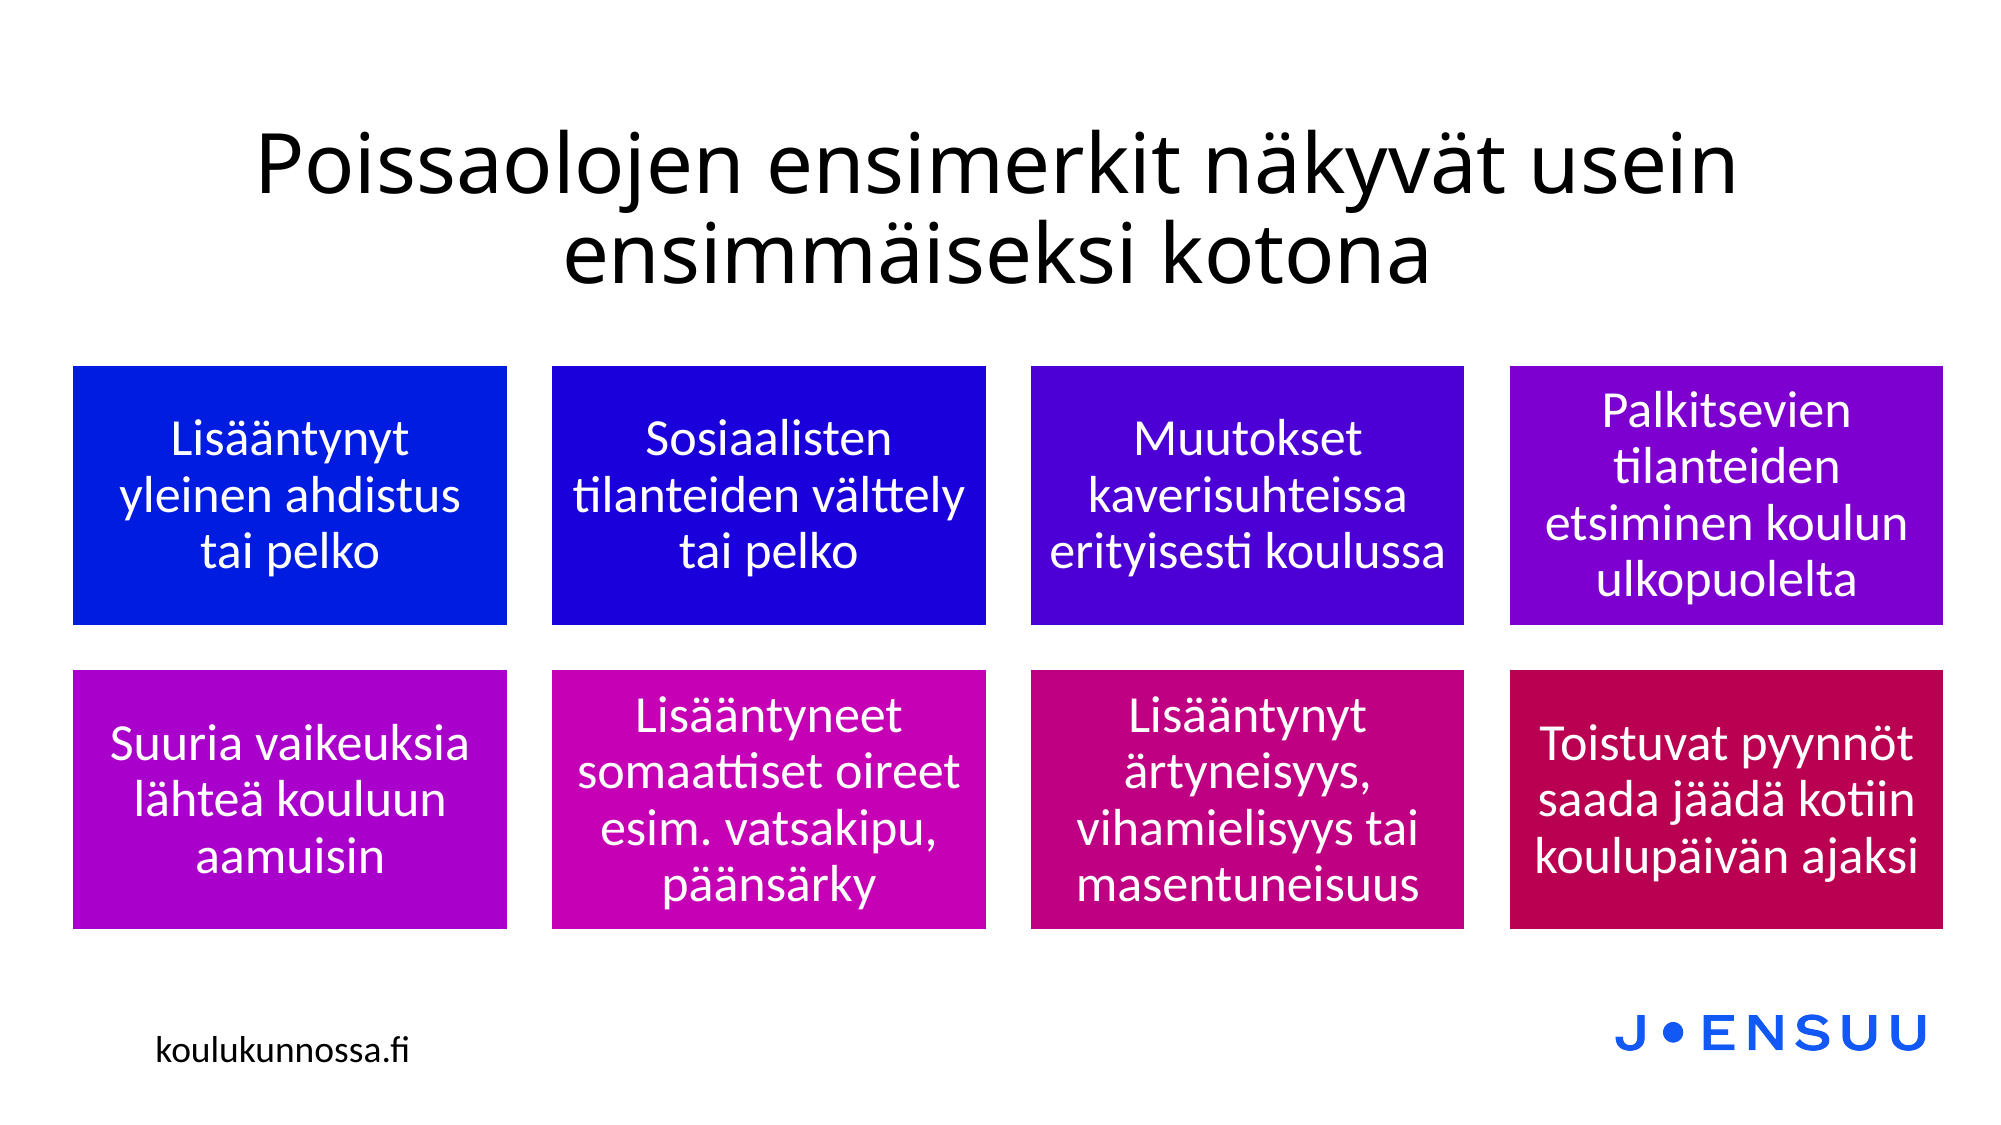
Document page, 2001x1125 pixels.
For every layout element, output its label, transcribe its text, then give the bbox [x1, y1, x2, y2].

text_box koulukunnossa.fi [140, 1017, 559, 1078]
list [71, 320, 1946, 975]
title Poissaolojen ensimerkit näkyvät usein ensimmäiseksi kotona [71, 102, 1925, 320]
picture [1613, 1012, 1928, 1053]
